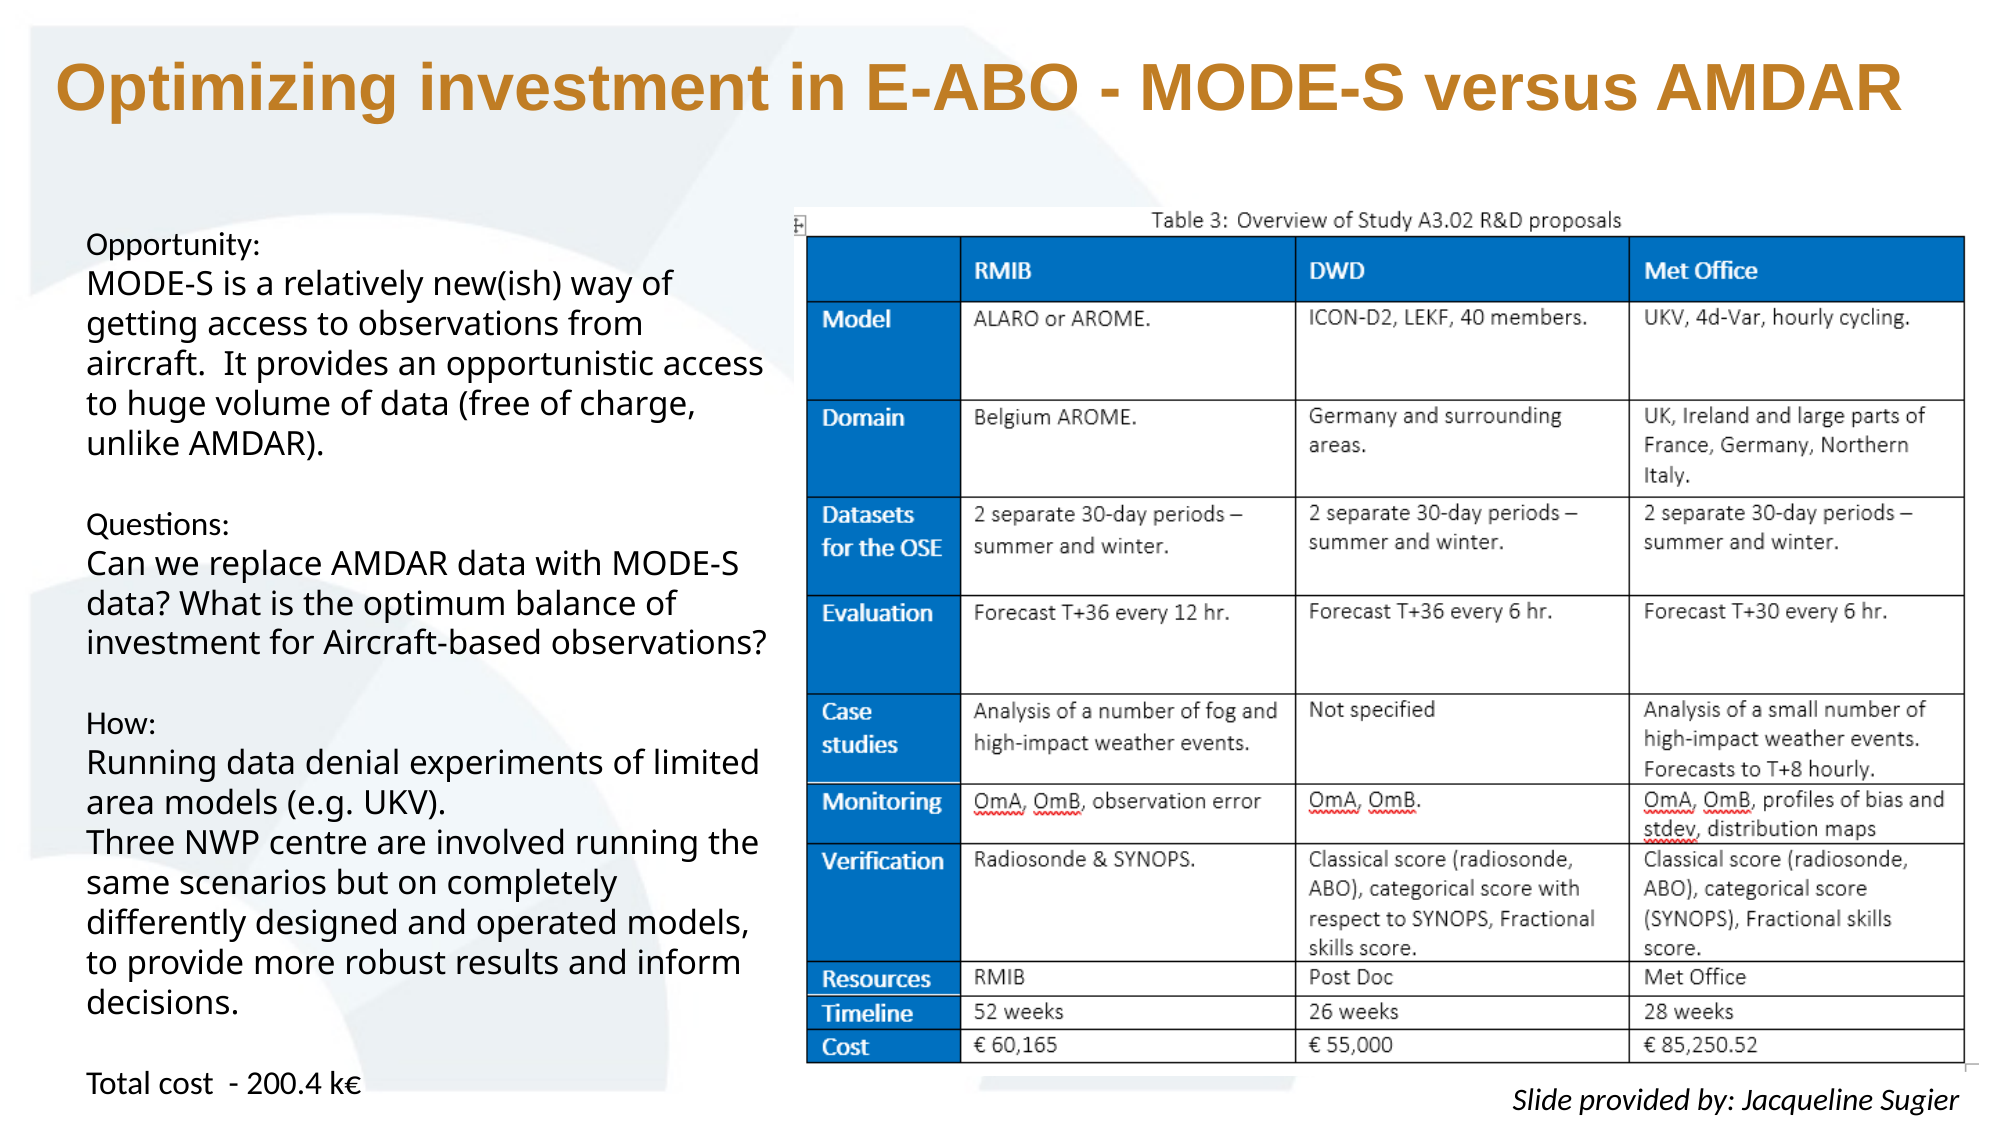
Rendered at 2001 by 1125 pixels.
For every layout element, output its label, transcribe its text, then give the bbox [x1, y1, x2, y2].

text_box Slide provided by: Jacqueline Sugier [1497, 1071, 1986, 1125]
title Optimizing investment in E-ABO - MODE-S versus AMDAR [47, 36, 1953, 142]
text_box Opportunity: MODE-S is a relatively new(ish) way of getting access to observations from aircraft. It provides an opportunistic access to huge volume of data (free of charge, unlike AMDAR). Questions: Can we replace AMDAR data with MODE-S data? What is the optimum balance of investment for Aircraft-based observations? How: Running data denial experiments of limited area models (e.g. UKV). Three NWP centre are involved running the same scenarios but on completely differently designed and operated models, to provide more robust results and inform decisions. Total cost - 200.4 k€ [71, 215, 789, 1109]
picture [0, 0, 1999, 1121]
